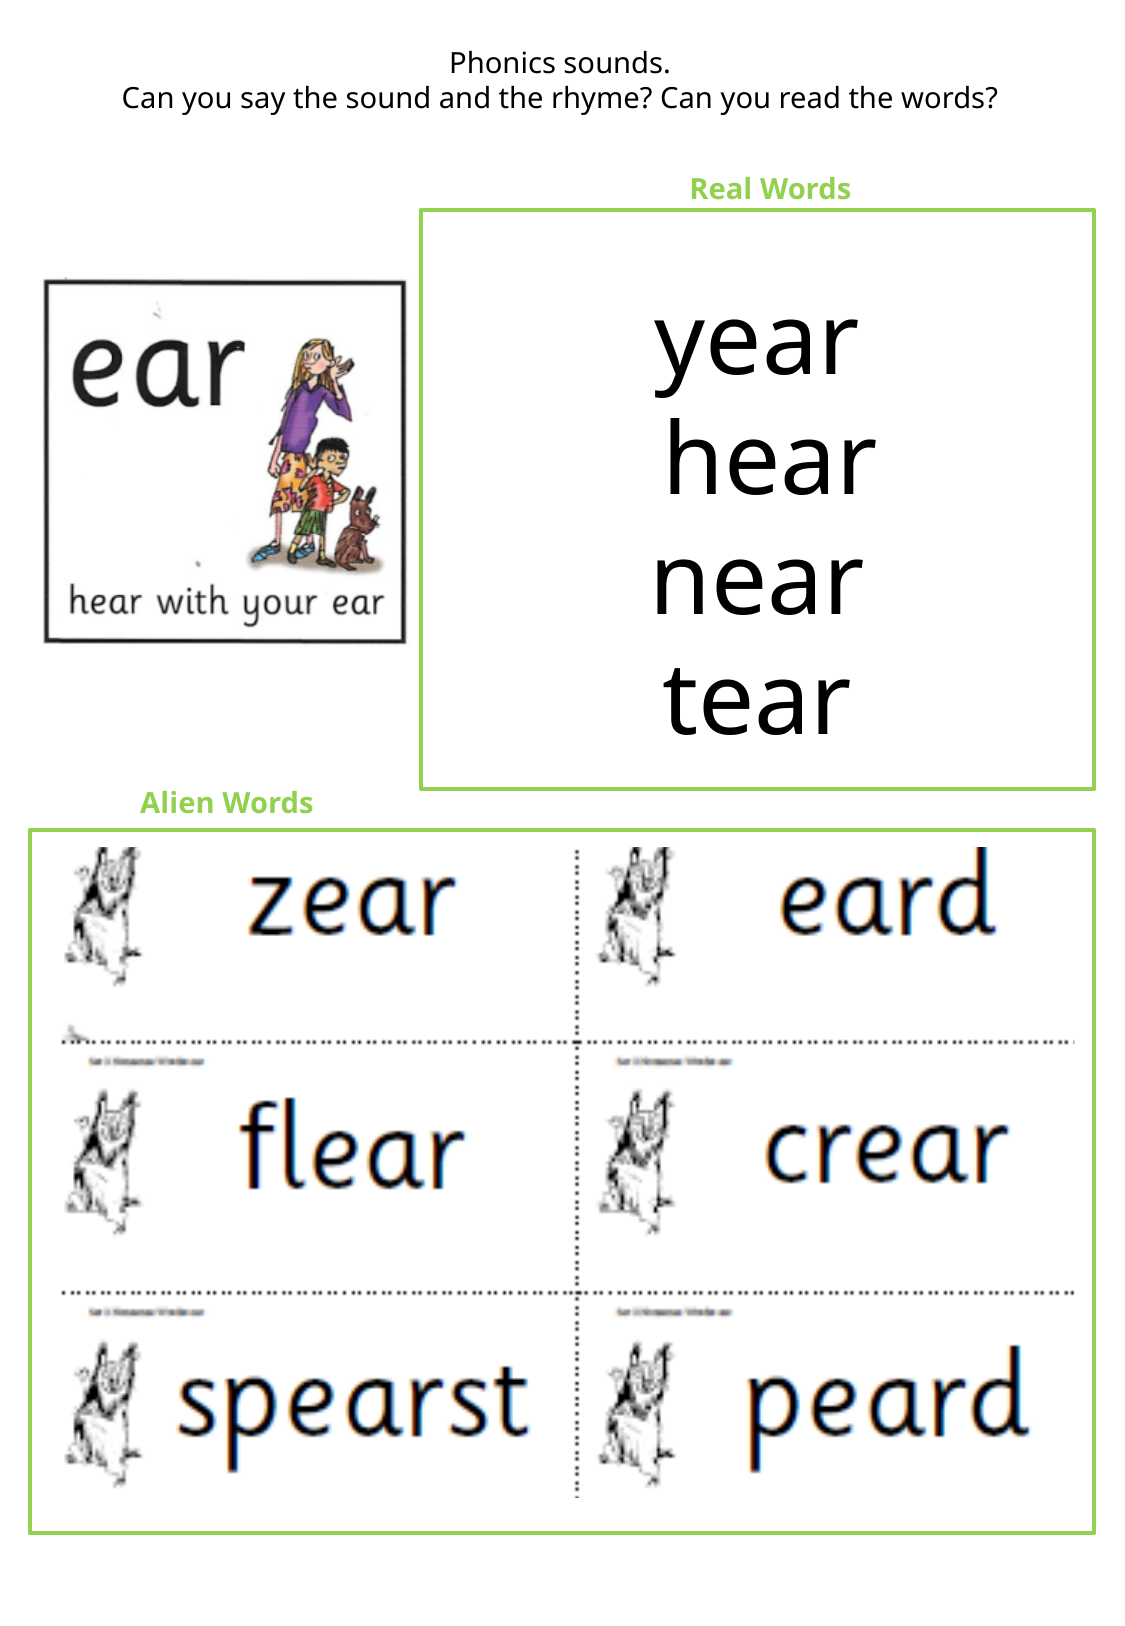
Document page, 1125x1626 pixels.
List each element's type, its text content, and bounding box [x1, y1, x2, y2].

text_box Alien Words [125, 777, 368, 846]
text_box Phonics sounds. Can you say the sound and the rhyme? Can you read the words? [89, 32, 1031, 125]
text_box [28, 828, 1096, 1535]
picture [42, 277, 412, 648]
text_box year hear near tear [419, 208, 1096, 791]
text_box Real Words [674, 163, 917, 248]
picture [42, 847, 1075, 1498]
